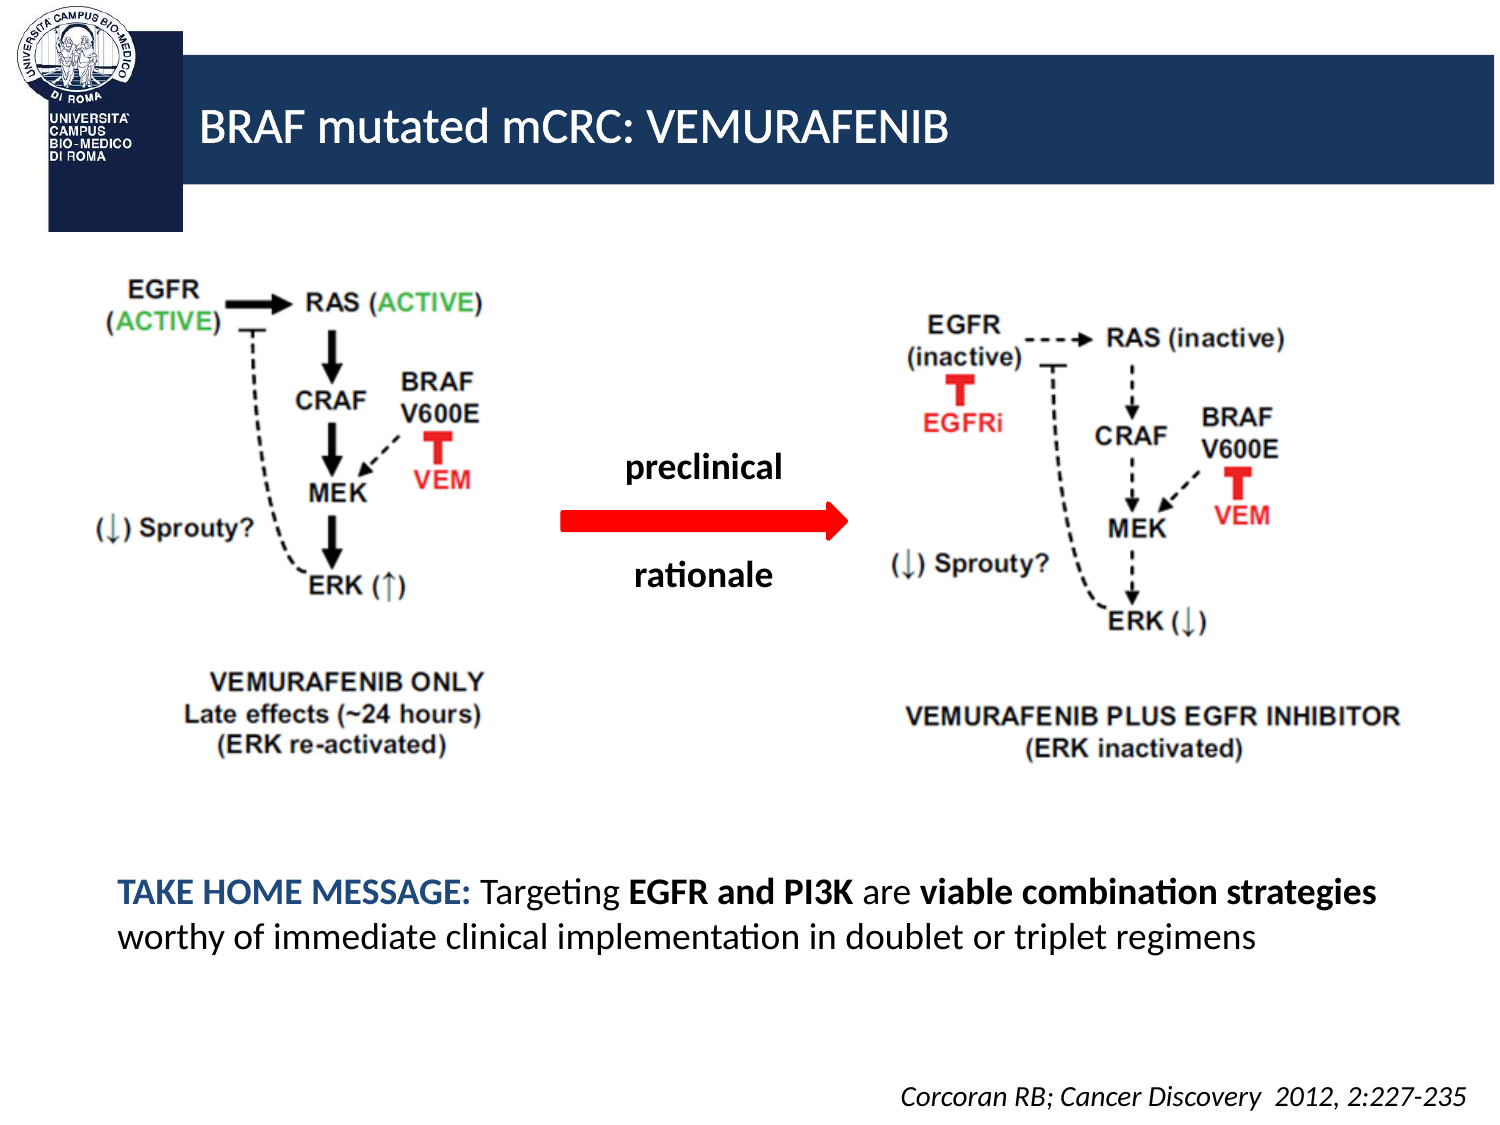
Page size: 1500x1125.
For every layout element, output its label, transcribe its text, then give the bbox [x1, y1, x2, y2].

text_box [188, 53, 1496, 83]
text_box rationale [551, 542, 857, 603]
text_box preclinical [551, 435, 857, 495]
picture [77, 266, 524, 762]
text_box TAKE HOME MESSAGE: Targeting EGFR and PI3K are viable combination strategies worthy of immediate clinical implementation in doublet or triplet regimens [102, 859, 1414, 965]
picture [867, 306, 1441, 778]
text_box [188, 162, 1496, 187]
text_box BRAF mutated mCRC: VEMURAFENIB [188, 83, 1500, 162]
text_box Corcoran RB; Cancer Discovery 2012, 2:227-235 [732, 1070, 1483, 1121]
text_box [560, 501, 849, 541]
picture [17, 5, 184, 232]
